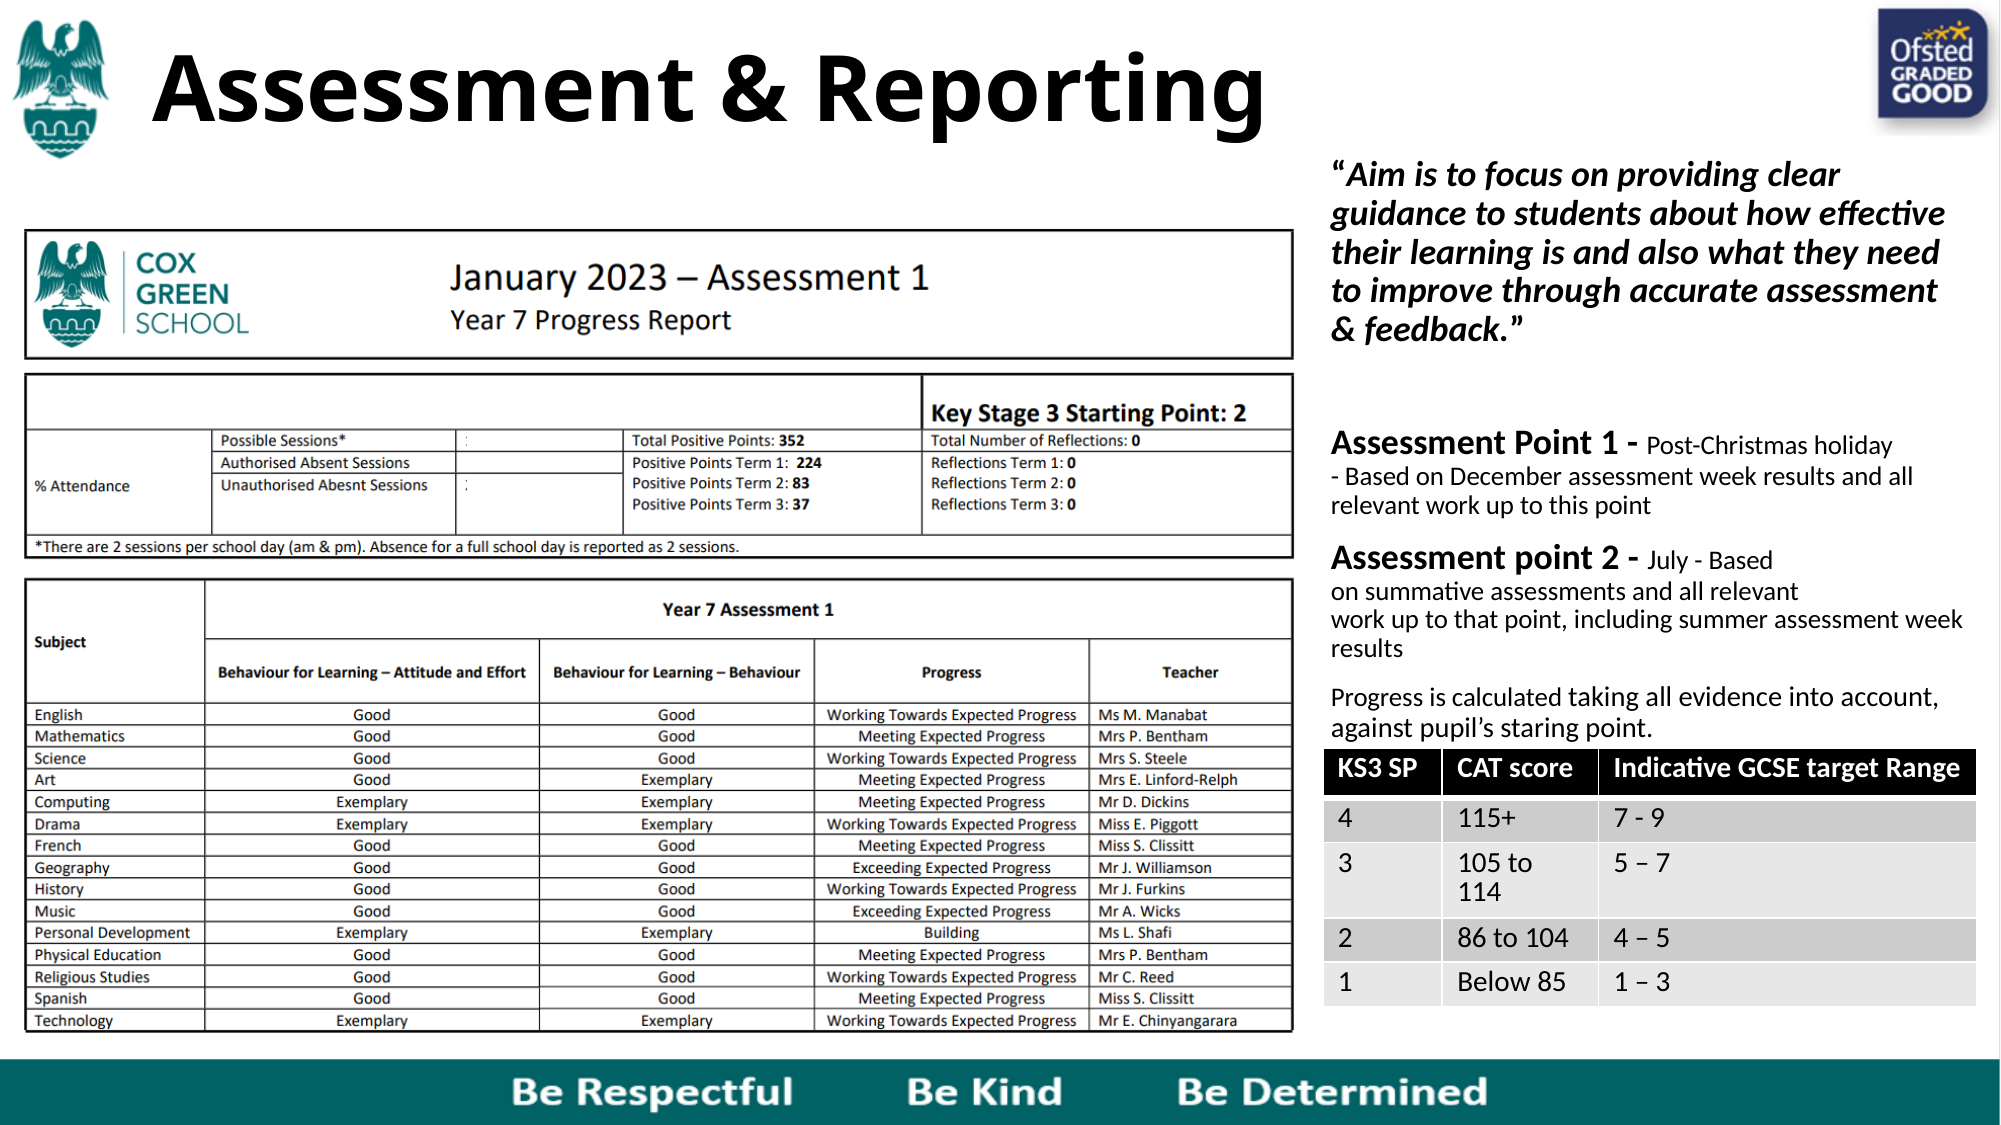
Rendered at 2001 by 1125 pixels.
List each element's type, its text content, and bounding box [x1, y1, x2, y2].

table_cell 115+​ [1443, 801, 1598, 842]
title Assessment & Reporting [137, 0, 1863, 184]
table_cell 2​ [1324, 919, 1441, 961]
picture [0, 0, 2001, 1125]
table_cell 5 – 7​ [1599, 843, 1976, 917]
table_cell 4 – 5​ [1599, 919, 1976, 961]
table_cell 3​ [1324, 843, 1441, 917]
table_cell 105 to 114​ [1443, 843, 1598, 917]
table_header CAT score [1443, 749, 1598, 795]
table_cell 1​ [1324, 963, 1441, 1006]
table_header KS3 SP [1324, 749, 1441, 795]
table_header Indicative GCSE target Range​ [1599, 749, 1976, 795]
table_cell 4​ [1324, 801, 1441, 842]
list “Aim is to focus on providing clear guidance to students about how effective their learning is and also what they need to improve through accurate assessment & feedback.” Assessment Point 1 - Post-Christmas holiday - Based on December assessment week results and all relevant work up to this point Assessment point 2 - July - Based on summative assessments and all relevant work up to that point, including summer assessment week results Progress is calculated taking all evidence into account, against pupil’s staring point. [1315, 148, 1990, 758]
table_cell 7 - 9​ [1599, 801, 1976, 842]
table_cell 1 – 3​ [1599, 963, 1976, 1006]
table_cell Below 85​ [1443, 963, 1598, 1006]
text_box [18, 225, 1308, 1035]
table_cell 86 to 104​ [1443, 919, 1598, 961]
